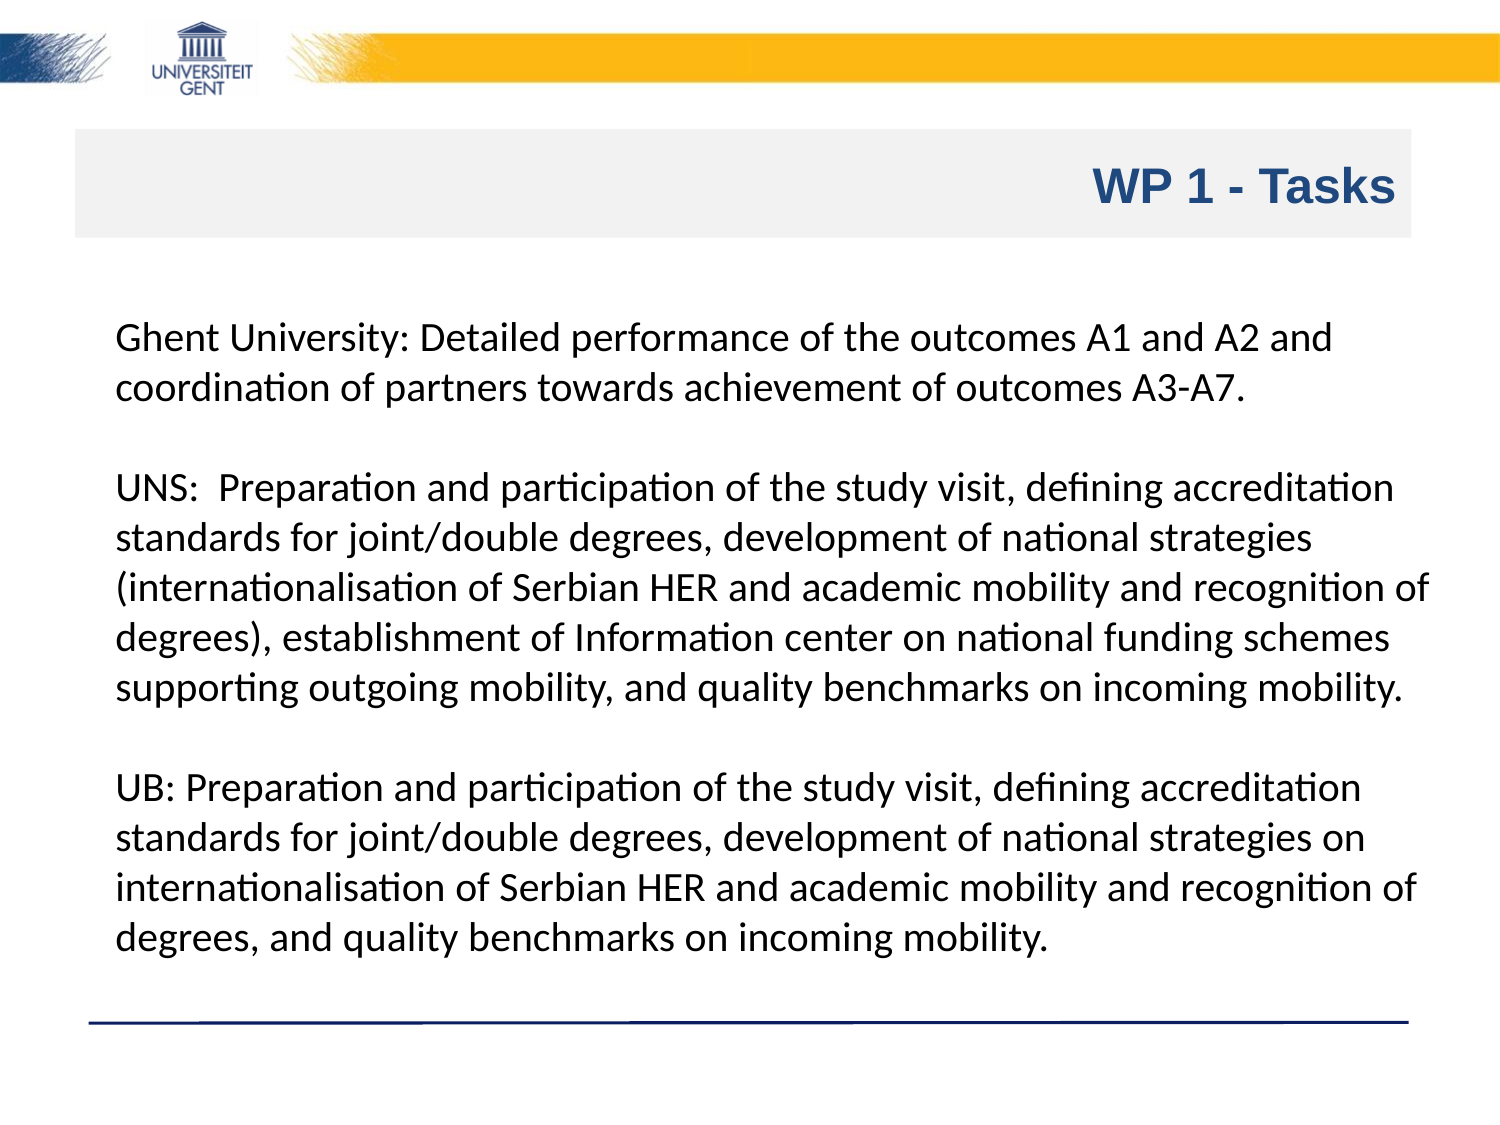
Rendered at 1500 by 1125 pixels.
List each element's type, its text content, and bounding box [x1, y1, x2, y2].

title WP 1 - Tasks [73, 127, 1414, 240]
list [76, 267, 1409, 1000]
text_box Ghent University: Detailed performance of the outcomes A1 and A2 and coordination of partners towards achievement of outcomes A3-A7. UNS: Preparation and participation of the study visit, defining accreditation standards for joint/double degrees, development of national strategies (internationalisation of Serbian HER and academic mobility and recognition of degrees), establishment of Information center on national funding schemes supporting outgoing mobility, and quality benchmarks on incoming mobility. UB: Preparation and participation of the study visit, defining accreditation standards for joint/double degrees, development of national strategies on internationalisation of Serbian HER and academic mobility and recognition of degrees, and quality benchmarks on incoming mobility. [100, 302, 1447, 1018]
picture [0, 20, 1500, 122]
